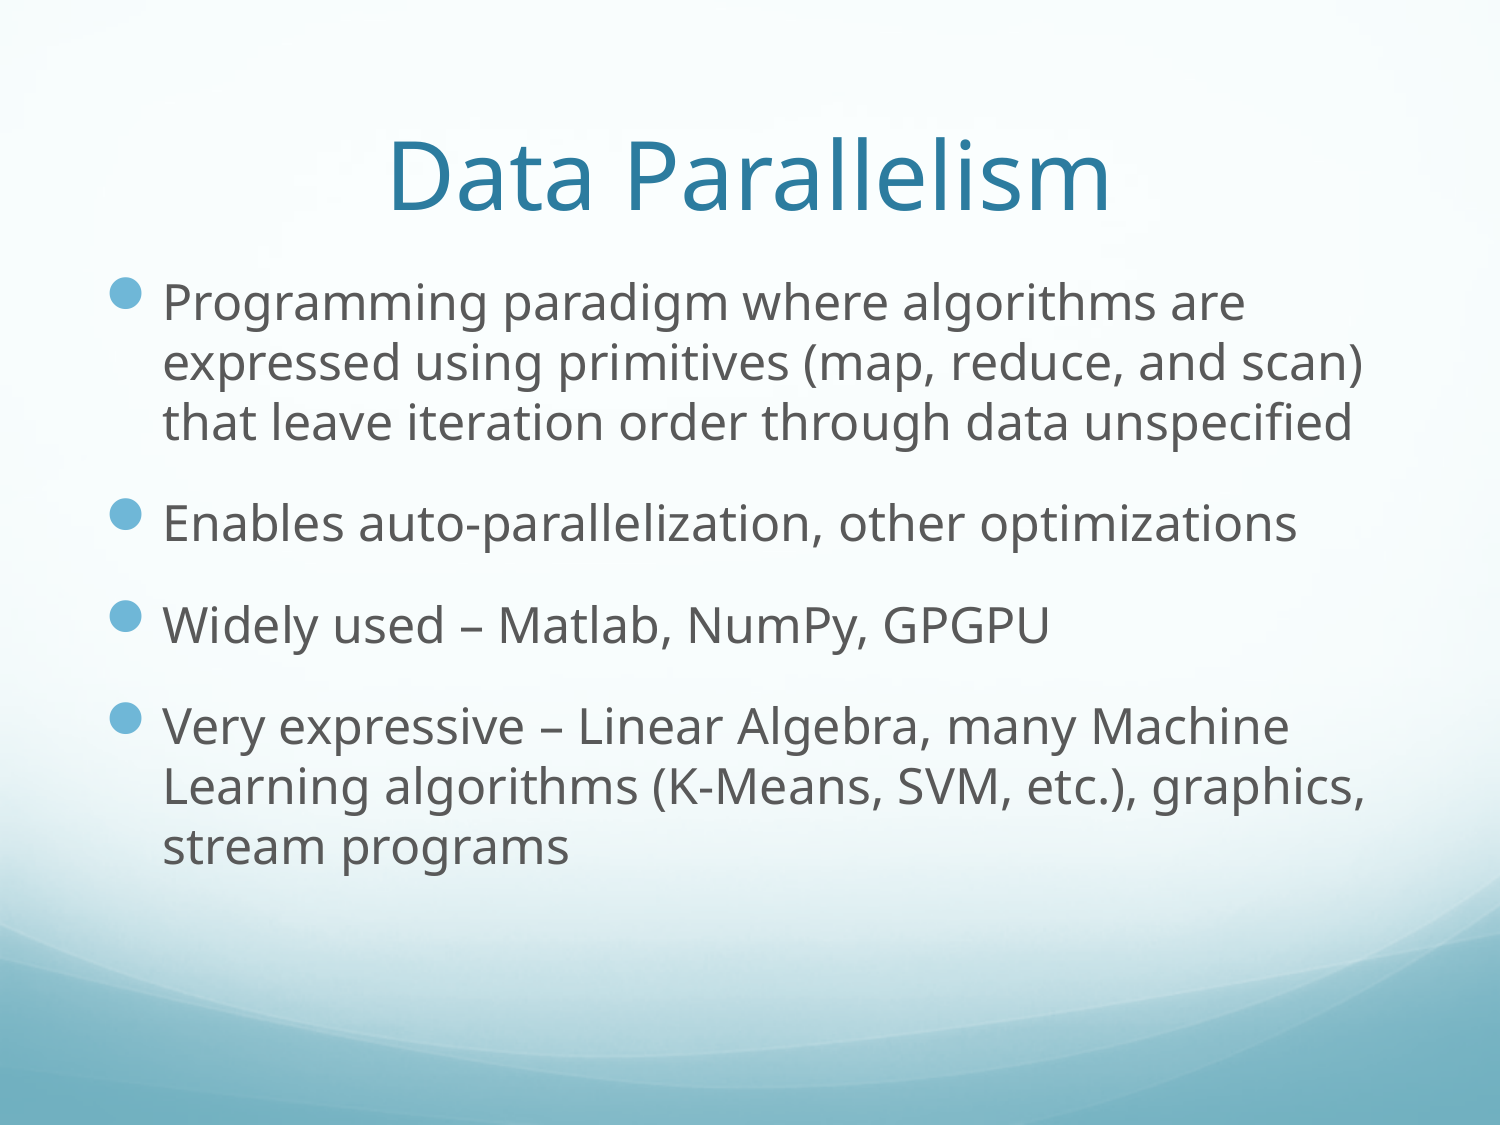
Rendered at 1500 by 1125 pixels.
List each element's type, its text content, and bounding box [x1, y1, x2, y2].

title Data Parallelism [90, 17, 1410, 237]
list Programming paradigm where algorithms are expressed using primitives (map, reduce, and scan) that leave iteration order through data unspecified Enables auto-parallelization, other optimizations Widely used – Matlab, NumPy, GPGPU Very expressive – Linear Algebra, many Machine Learning algorithms (K-Means, SVM, etc.), graphics, stream programs [90, 262, 1410, 975]
